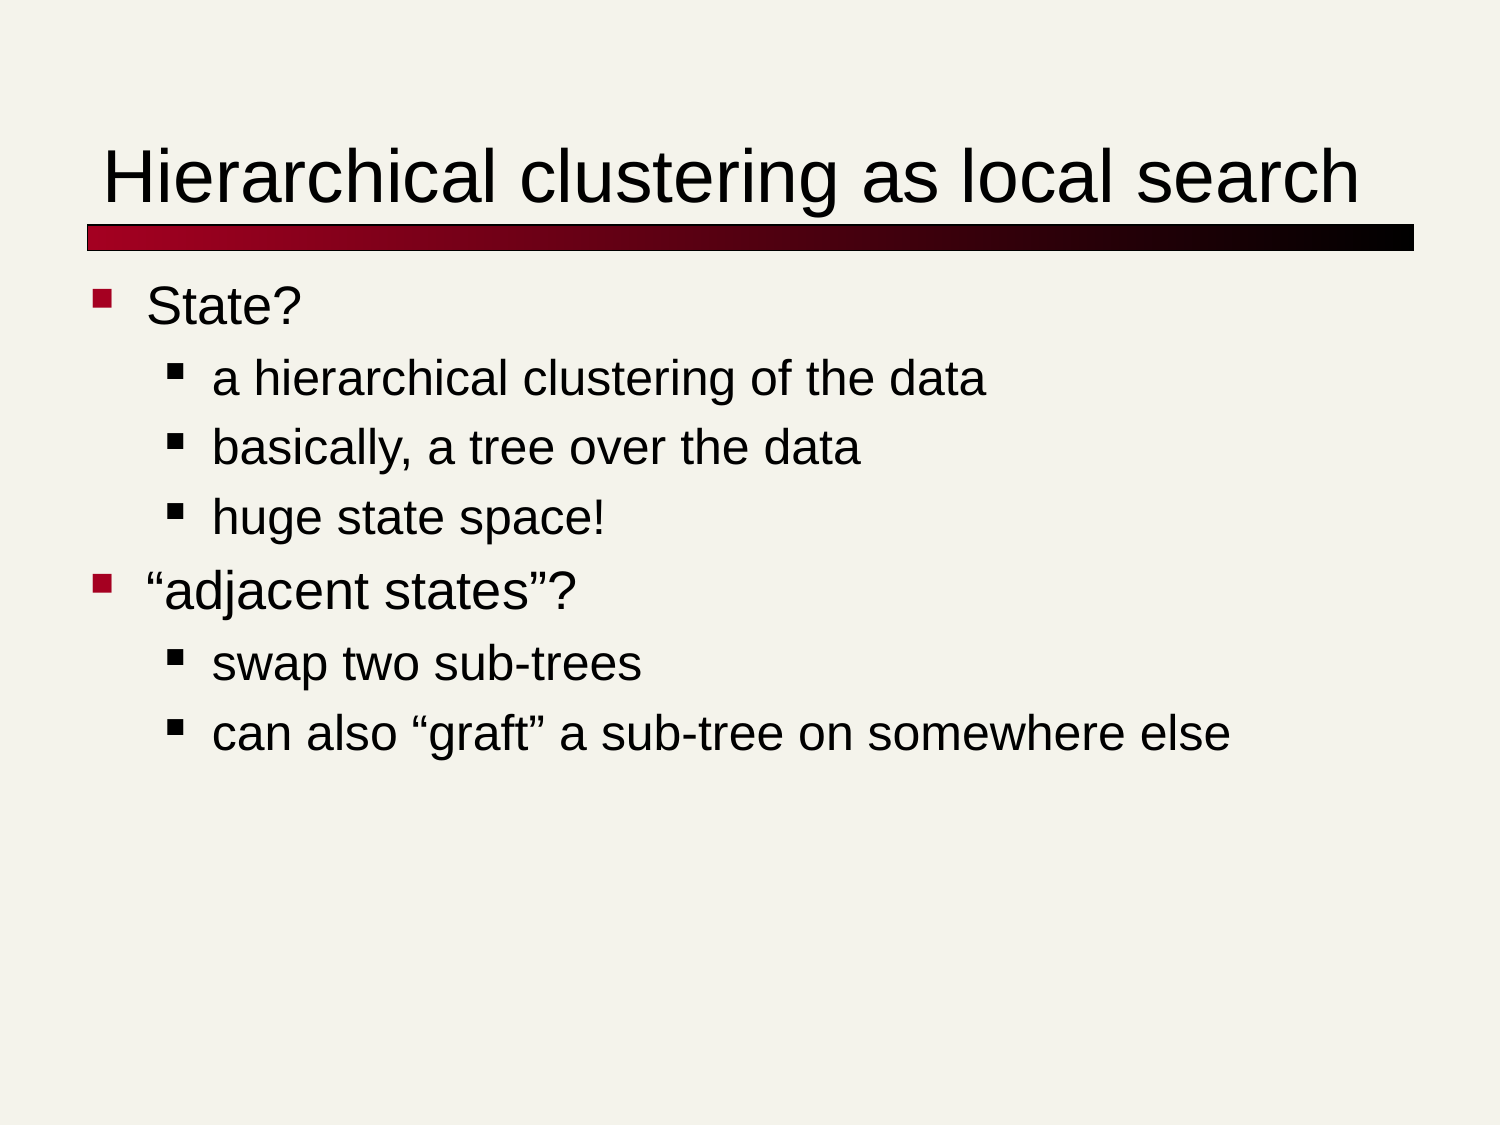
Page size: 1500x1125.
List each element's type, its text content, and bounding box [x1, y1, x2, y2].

list State? a hierarchical clustering of the data basically, a tree over the data huge state space! “adjacent states”? swap two sub-trees can also “graft” a sub-tree on somewhere else [74, 262, 1351, 938]
title Hierarchical clustering as local search [87, 62, 1413, 226]
